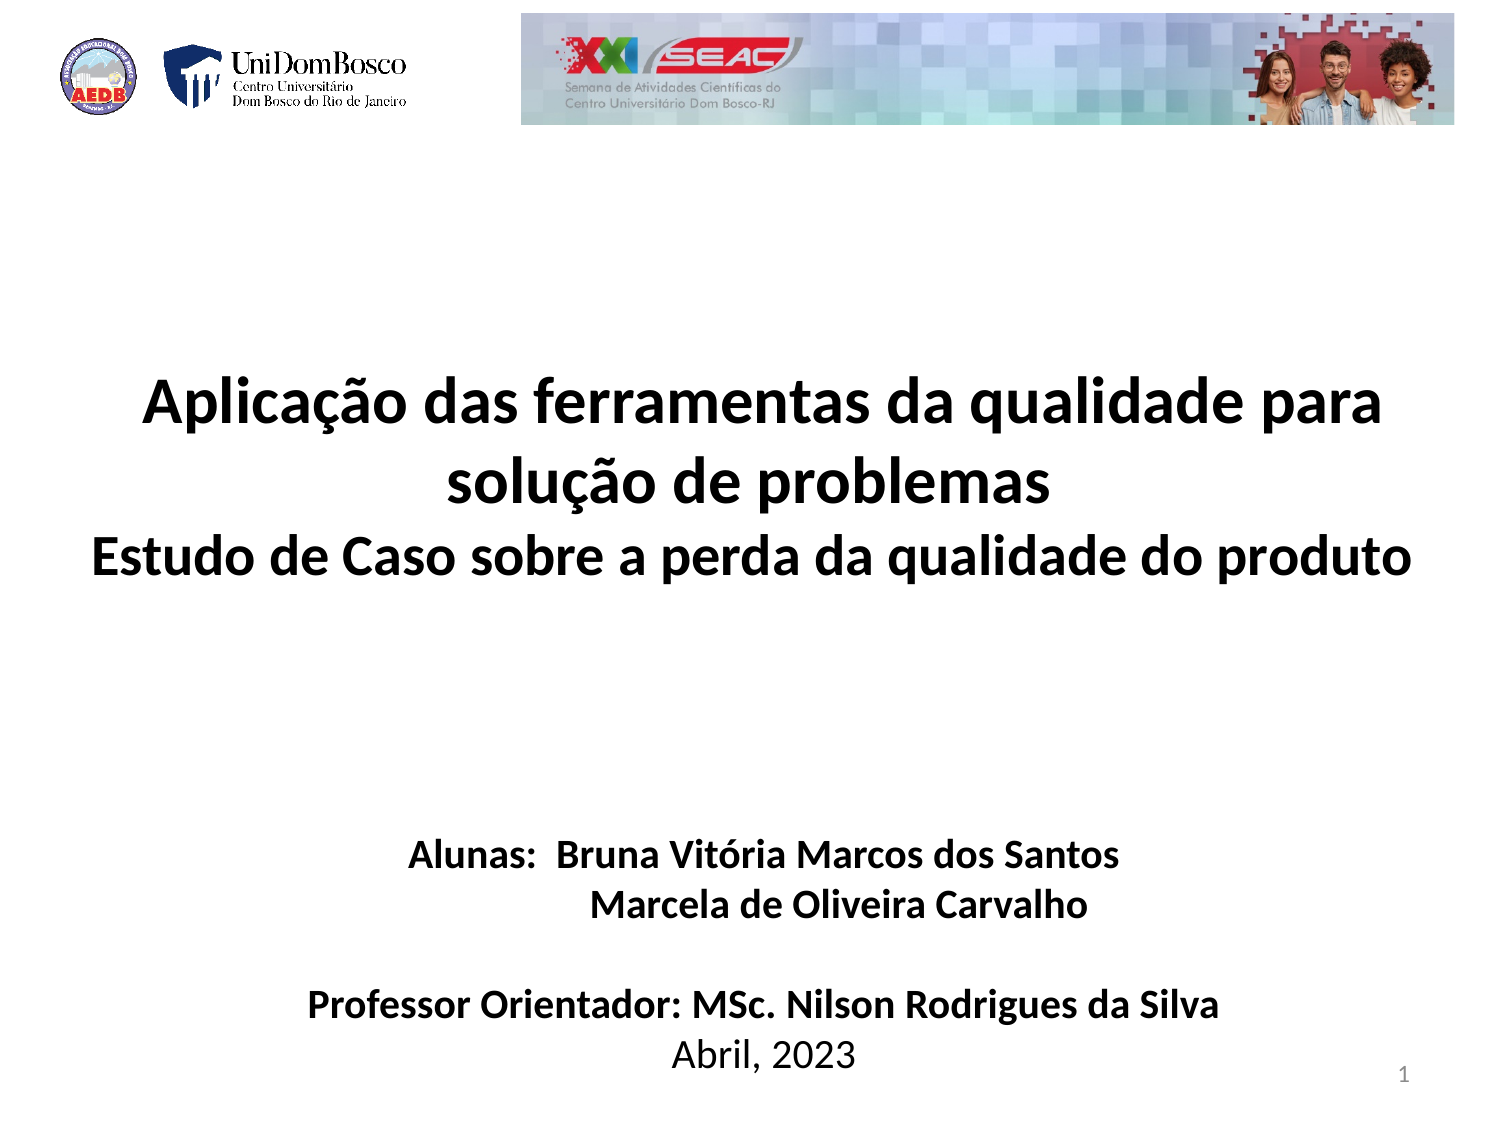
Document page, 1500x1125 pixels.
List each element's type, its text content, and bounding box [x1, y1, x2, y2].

slide_number 1 [1074, 1042, 1425, 1103]
picture [521, 13, 1455, 125]
text_box Aplicação das ferramentas da qualidade para solução de problemas Estudo de Caso sobre a perda da qualidade do produto Alunas: Bruna Vitória Marcos dos Santos Marcela de Oliveira Carvalho Professor Orientador: MSc. Nilson Rodrigues da Silva Abril, 2023 [58, 189, 1470, 1085]
picture [60, 38, 411, 115]
